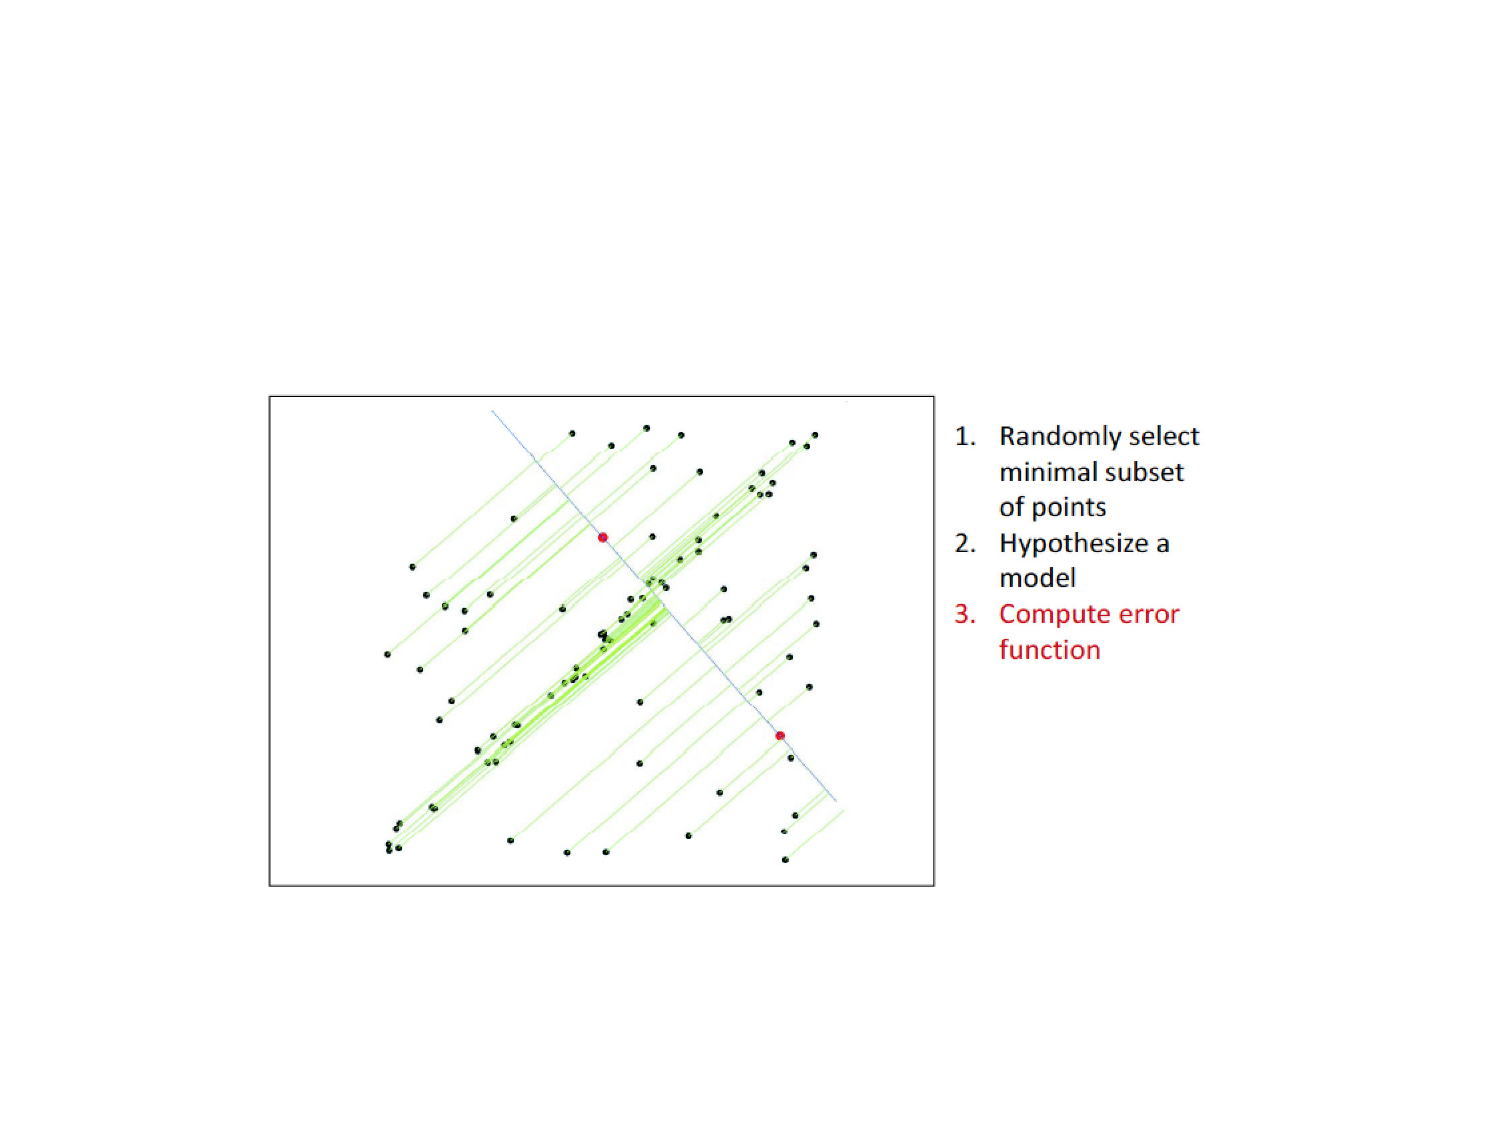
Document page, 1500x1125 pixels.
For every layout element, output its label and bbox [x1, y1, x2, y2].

list [227, 262, 1273, 1006]
